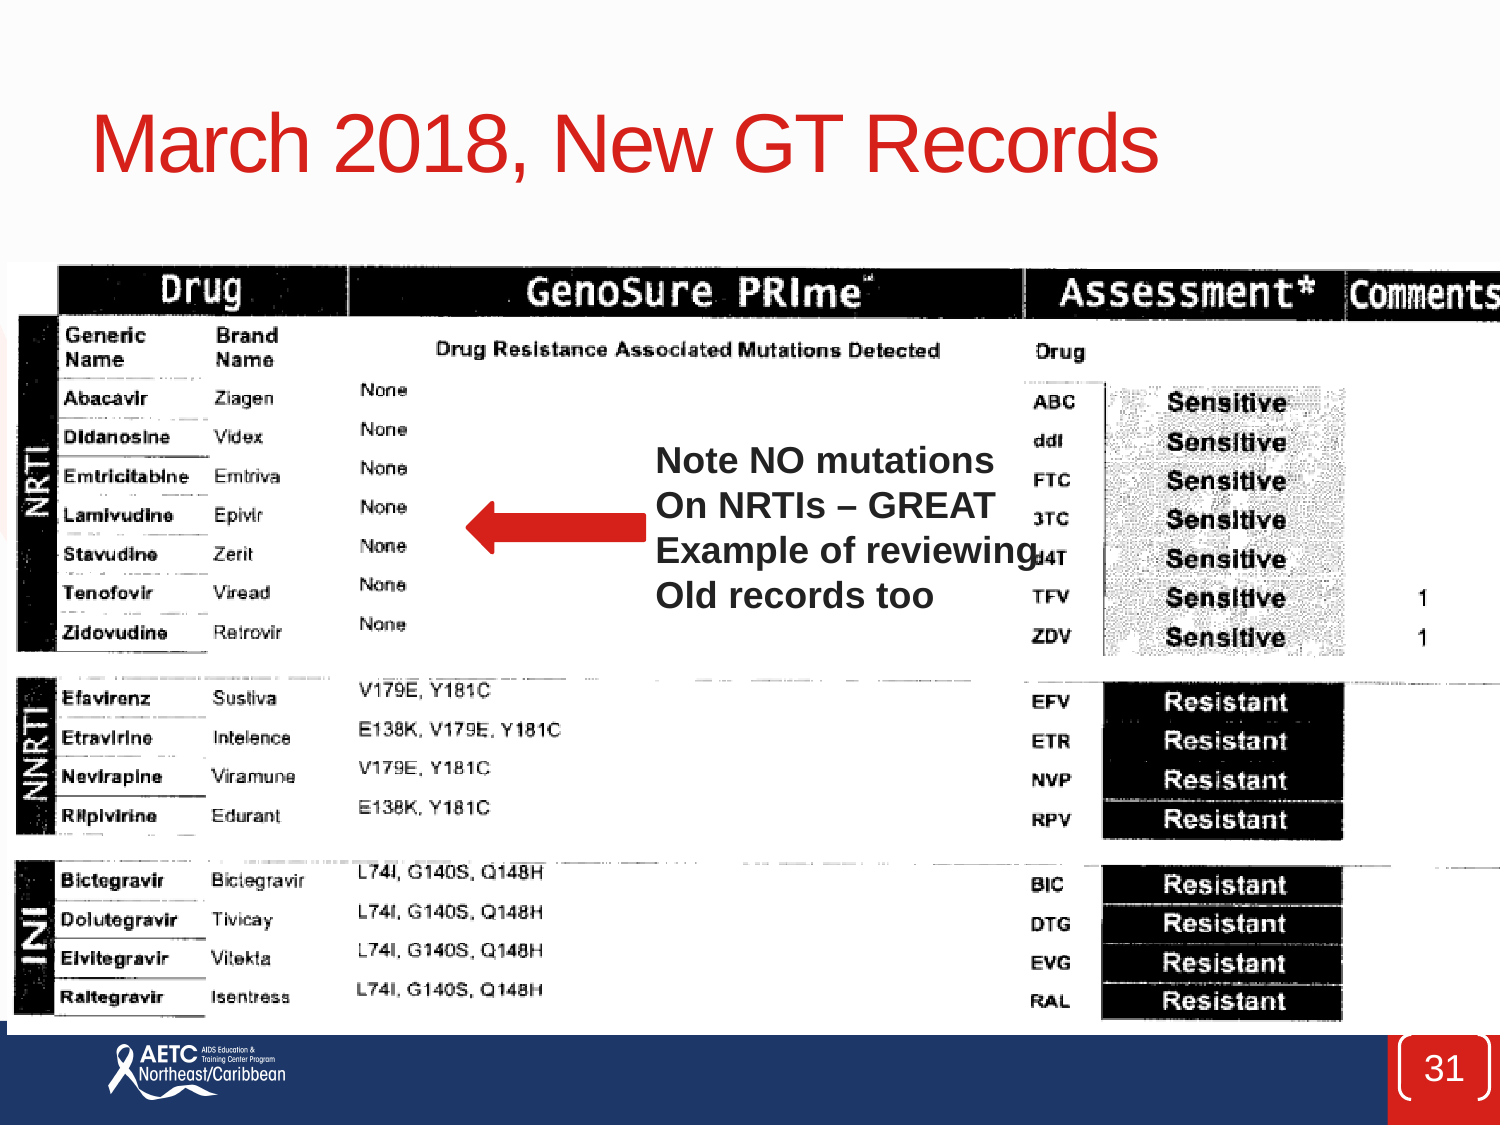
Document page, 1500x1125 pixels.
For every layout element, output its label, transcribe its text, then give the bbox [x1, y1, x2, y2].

title March 2018, New GT Records [75, 45, 1440, 233]
picture [0, 0, 1500, 1035]
picture [108, 1044, 285, 1100]
slide_number 31 [1397, 1041, 1492, 1101]
